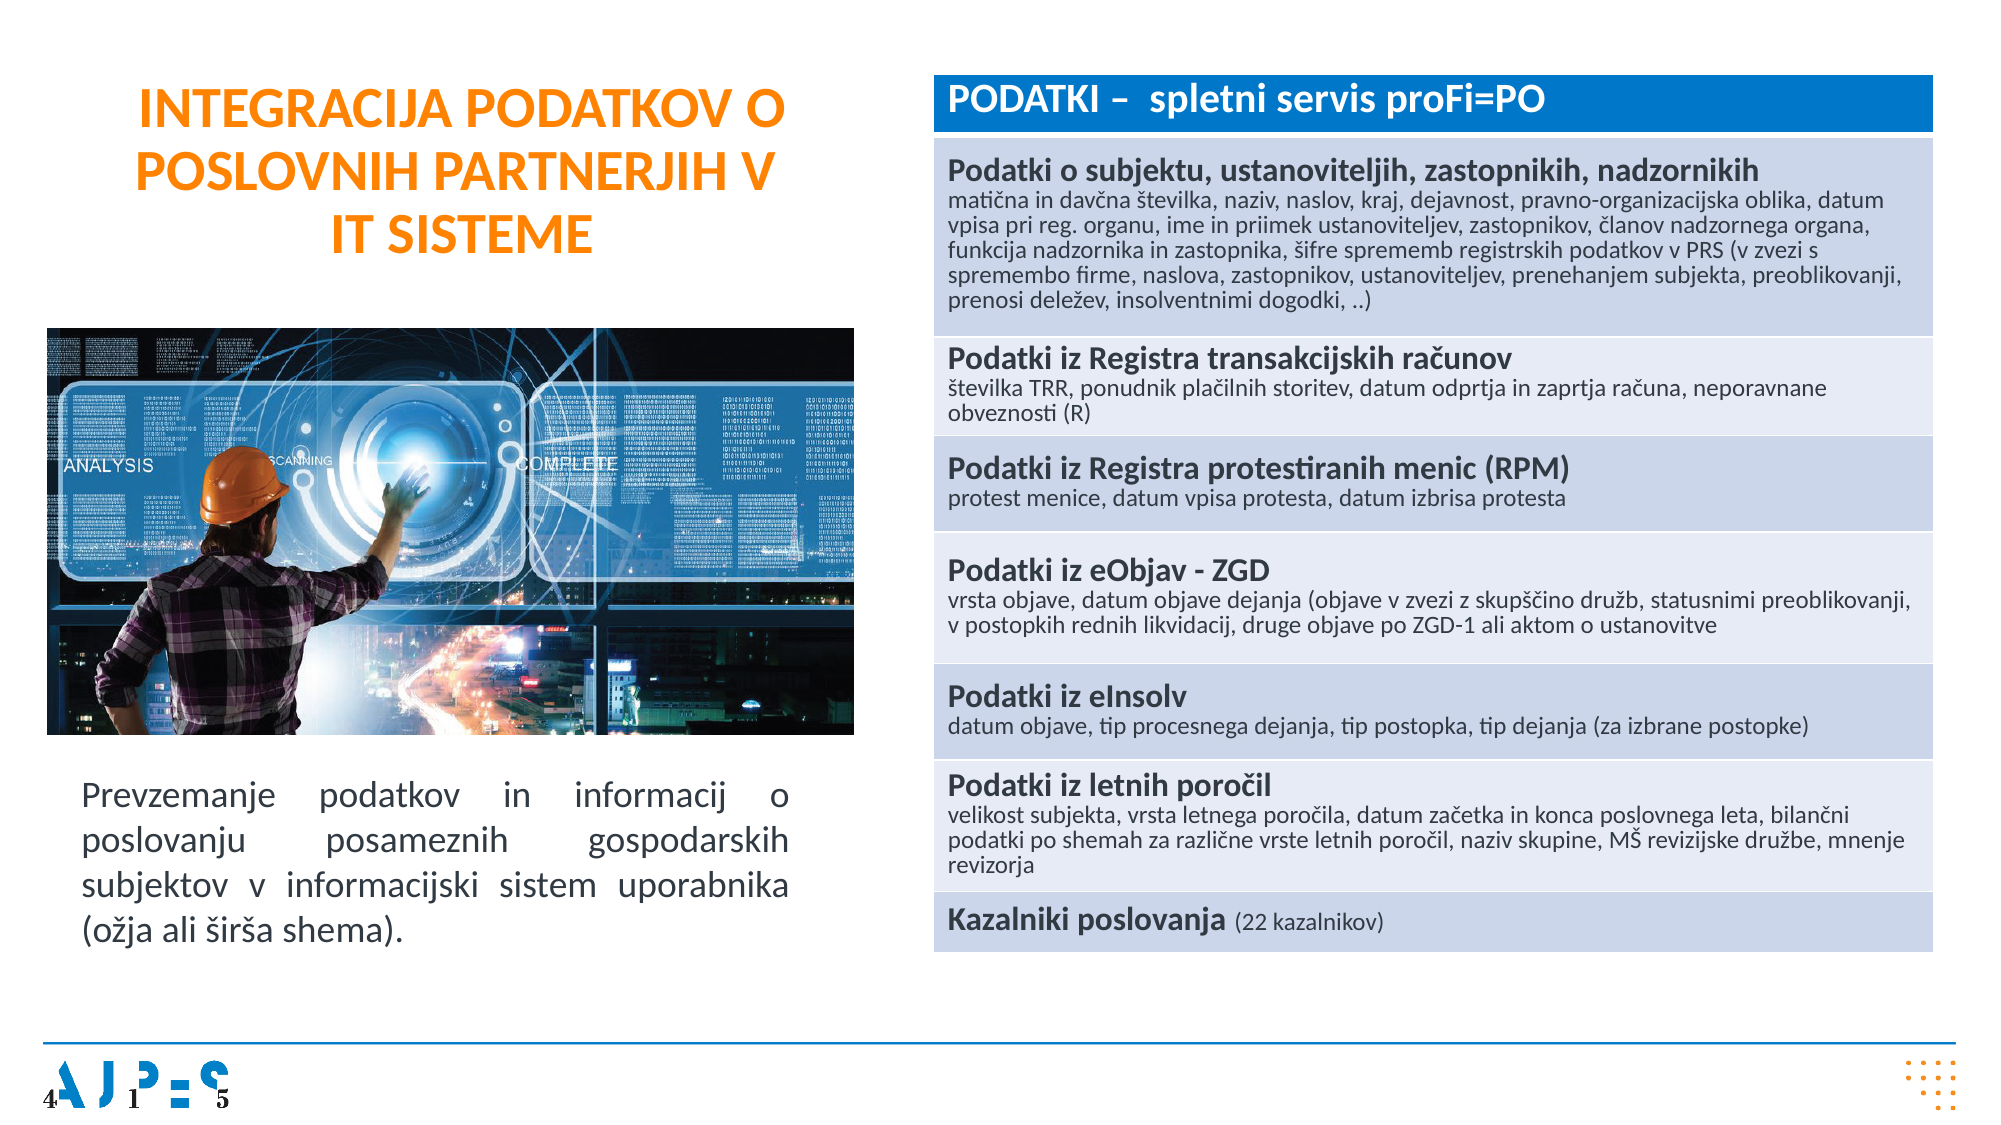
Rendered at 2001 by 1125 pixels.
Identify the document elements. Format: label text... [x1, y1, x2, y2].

table_cell Podatki iz Registra transakcijskih računov številka TRR, ponudnik plačilnih storitev, datum odprtja in zaprtja računa, neporavnane obveznosti (R) [934, 338, 1933, 435]
table_cell Podatki o subjektu, ustanoviteljih, zastopnikih, nadzornikih matična in davčna številka, naziv, naslov, kraj, dejavnost, pravno-organizacijska oblika, datum vpisa pri reg. organu, ime in priimek ustanoviteljev, zastopnikov, članov nadzornega organa, funkcija nadzornika in zastopnika, šifre sprememb registrskih podatkov v PRS (v zvezi s spremembo firme, naslova, zastopnikov, ustanoviteljev, prenehanjem subjekta, preoblikovanji, prenosi deležev, insolventnimi dogodki, ..) [934, 138, 1933, 336]
text_box Prevzemanje podatkov in informacij o poslovanju posameznih gospodarskih subjektov v informacijski sistem uporabnika (ožja ali širša shema). [66, 762, 805, 957]
table_cell Podatki iz eObjav - ZGD vrsta objave, datum objave dejanja (objave v zvezi z skupščino družb, statusnimi preoblikovanji, v postopkih rednih likvidacij, druge objave po ZGD-1 ali aktom o ustanovitve [934, 533, 1933, 663]
text_box INTEGRACIJA PODATKOV O POSLOVNIH PARTNERJIH V IT SISTEME [31, 55, 894, 287]
table_cell Podatki iz eInsolv datum objave, tip procesnega dejanja, tip postopka, tip dejanja (za izbrane postopke) [934, 664, 1933, 759]
table_cell Podatki iz letnih poročil velikost subjekta, vrsta letnega poročila, datum začetka in konca poslovnega leta, bilančni podatki po shemah za različne vrste letnih poročil, naziv skupine, MŠ revizijske družbe, mnenje revizorja [934, 761, 1933, 891]
table_cell Podatki iz Registra protestiranih menic (RPM) protest menice, datum vpisa protesta, datum izbrisa protesta [934, 436, 1933, 531]
table_header PODATKI – spletni servis proFi=PO [934, 75, 1933, 132]
table_cell Kazalniki poslovanja (22 kazalnikov) [934, 892, 1933, 952]
picture [0, 1017, 2001, 1125]
picture [47, 328, 854, 735]
